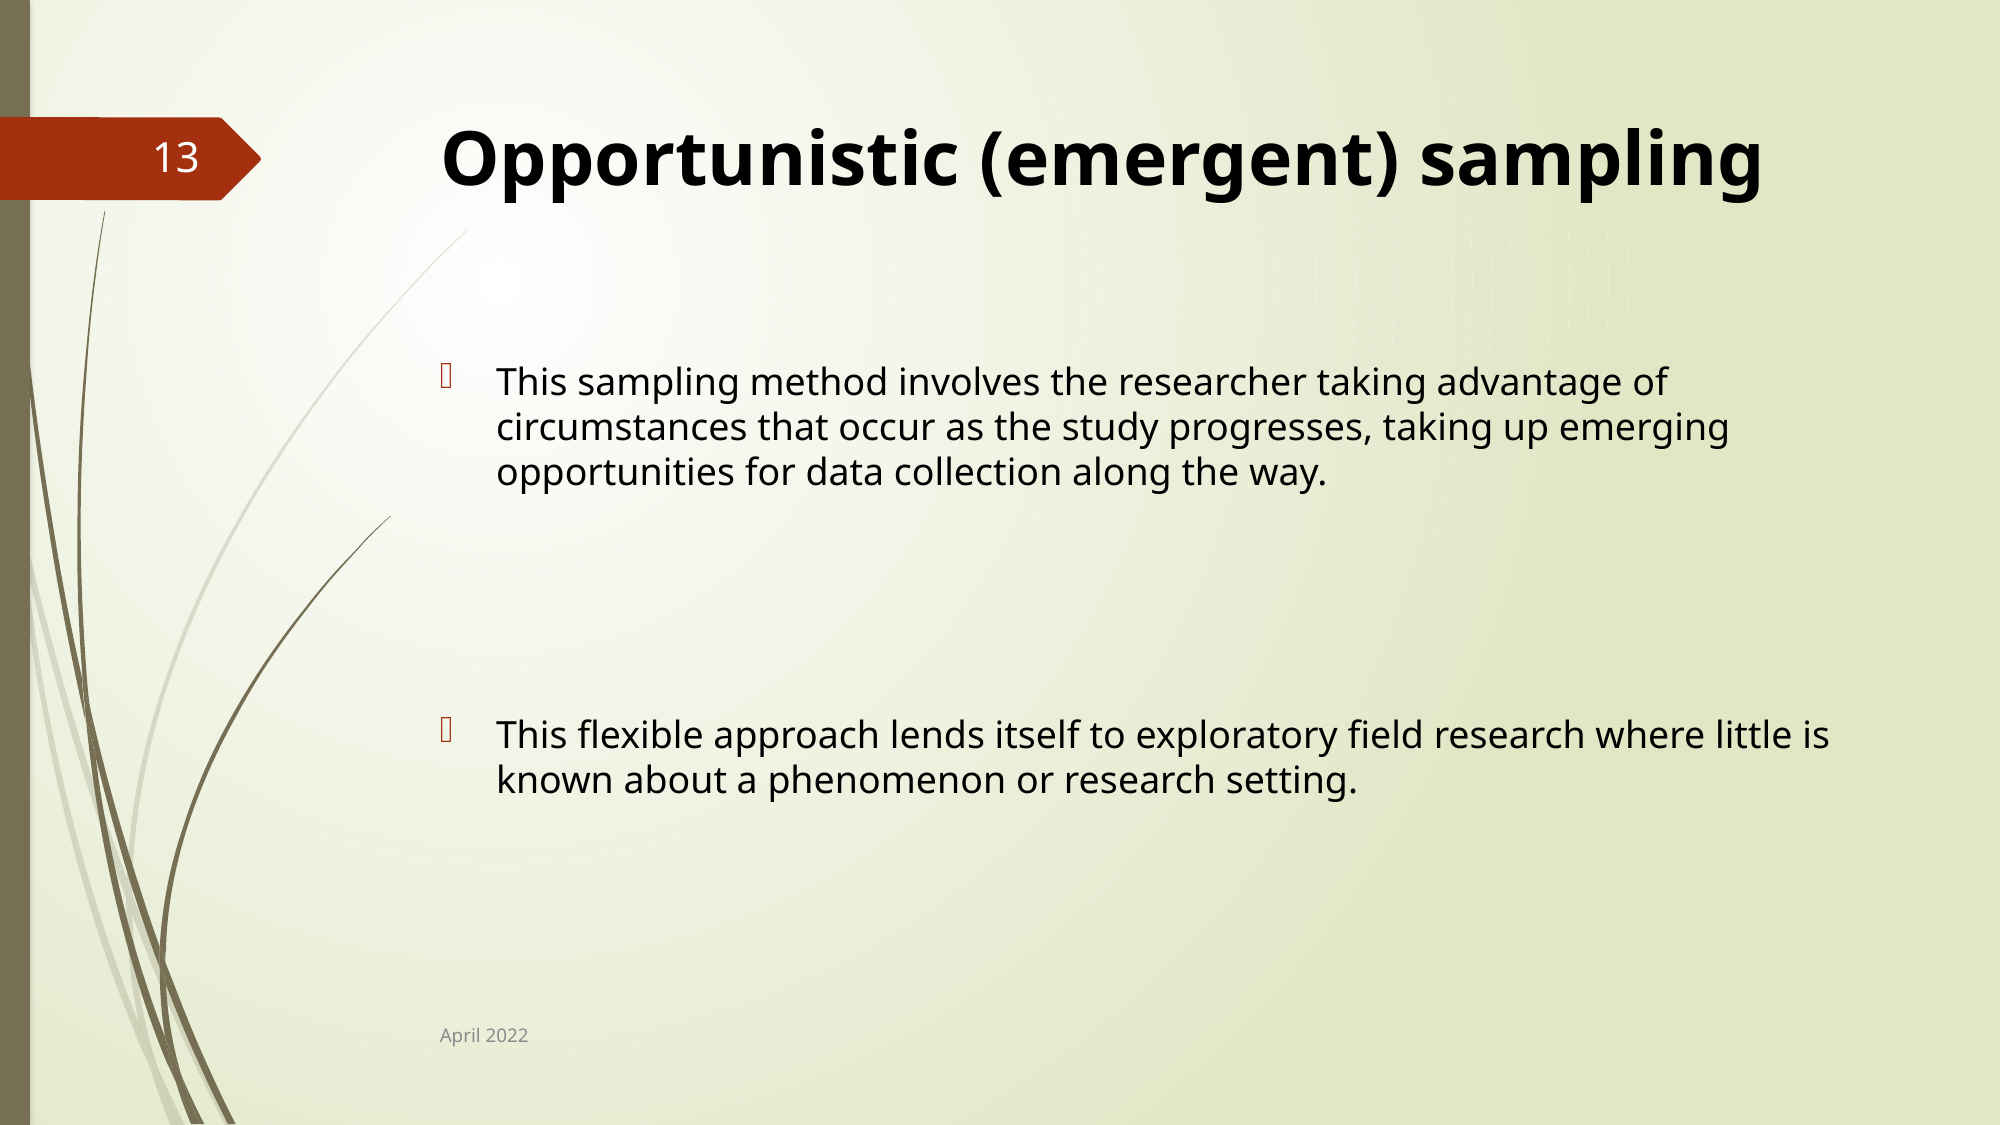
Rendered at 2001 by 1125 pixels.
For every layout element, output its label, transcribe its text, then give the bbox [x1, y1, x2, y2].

footer April 2022 [424, 1006, 1675, 1067]
slide_number 13 [87, 129, 216, 190]
list This sampling method involves the researcher taking advantage of circumstances that occur as the study progresses, taking up emerging opportunities for data collection along the way. This flexible approach lends itself to exploratory field research where little is known about a phenomenon or research setting. [424, 350, 1888, 970]
title Opportunistic (emergent) sampling [425, 102, 1888, 313]
